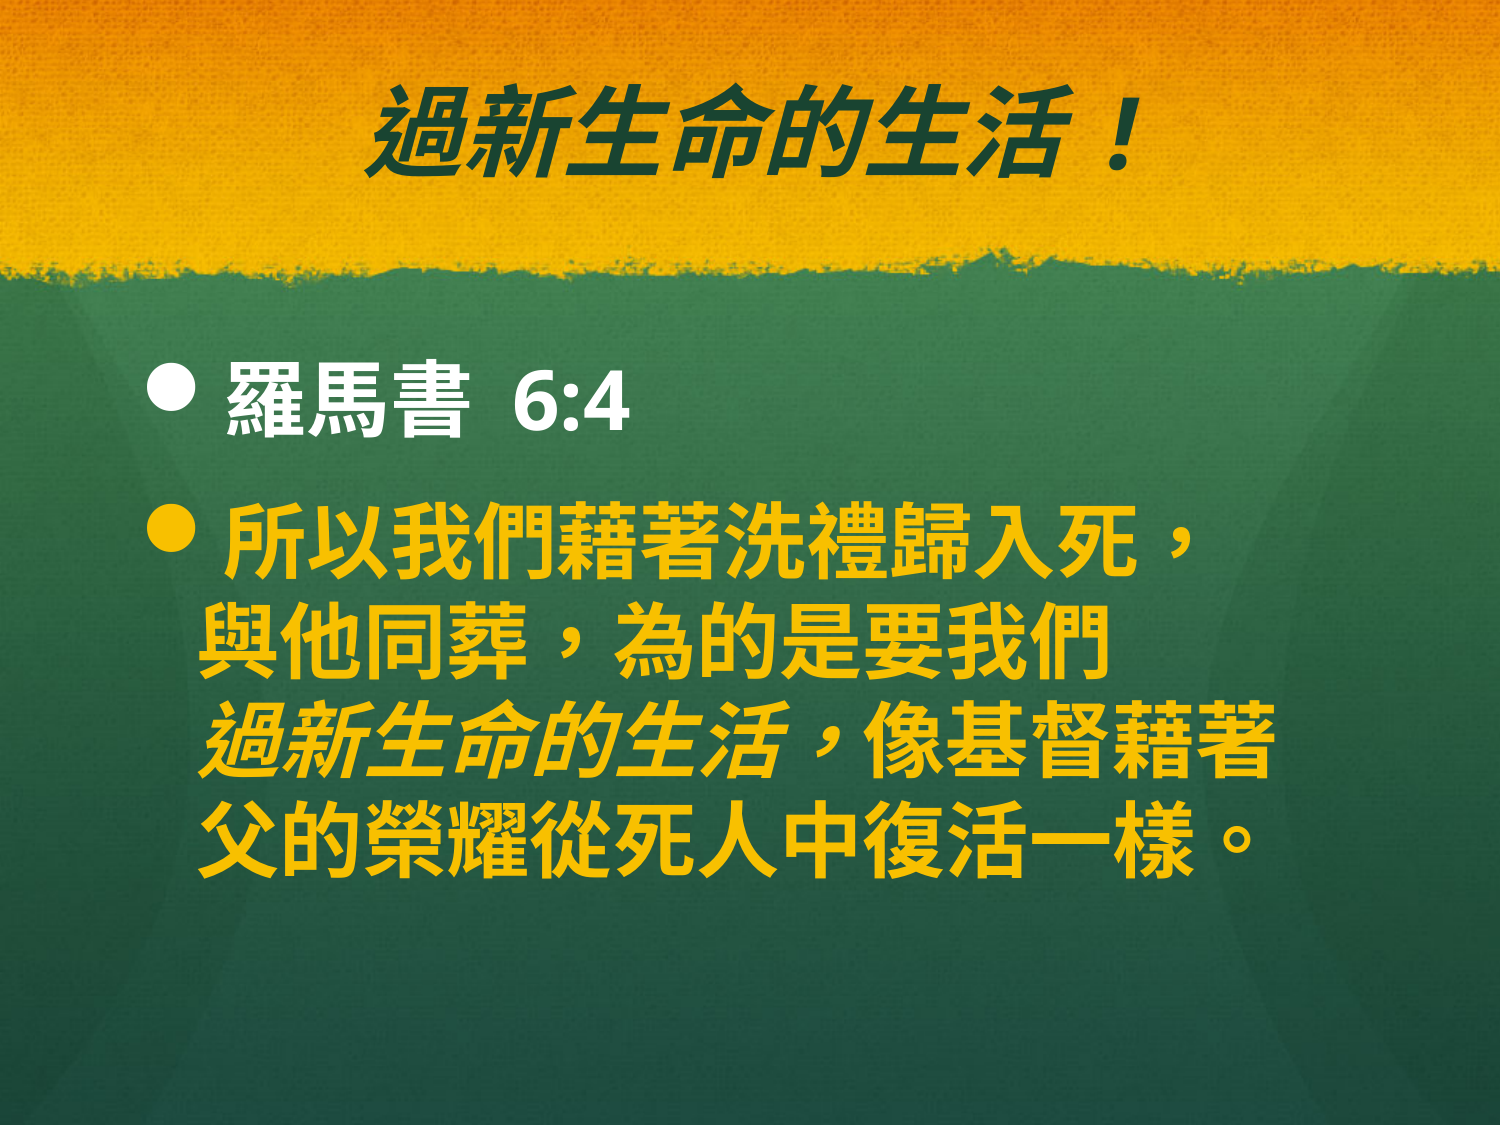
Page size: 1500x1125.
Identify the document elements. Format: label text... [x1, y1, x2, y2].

list 羅馬書 6:4 所以我們藉著洗禮歸入死， 與他同葬，為的是要我們 過新生命的生活，像基督藉著父的榮耀從死人中復活一樣。 [125, 339, 1375, 1026]
title 過新生命的生活 ! [125, 13, 1375, 246]
picture [0, 0, 1500, 1125]
